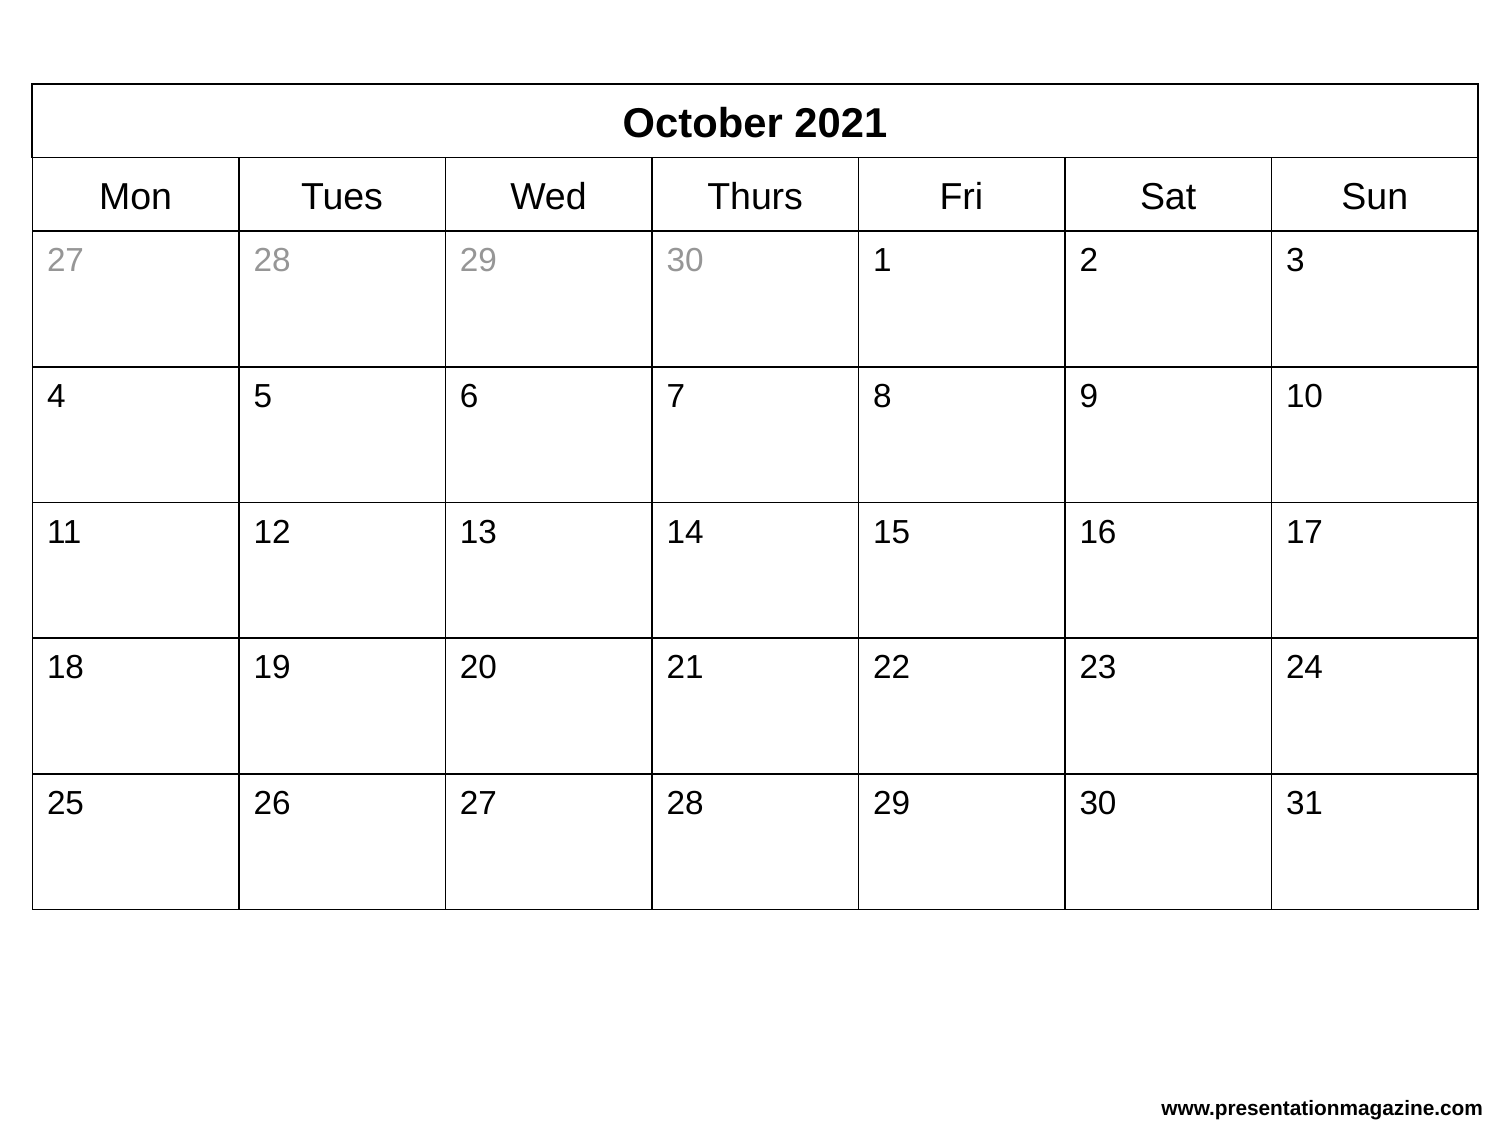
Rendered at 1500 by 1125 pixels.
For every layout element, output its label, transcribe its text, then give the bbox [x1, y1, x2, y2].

text_box 21 [652, 639, 859, 774]
text_box 6 [446, 366, 652, 503]
text_box 28 [652, 774, 859, 910]
text_box Fri [859, 158, 1065, 231]
text_box 28 [239, 231, 446, 366]
text_box 29 [446, 231, 652, 366]
text_box 26 [239, 774, 446, 910]
text_box Wed [446, 158, 652, 231]
text_box 23 [1065, 639, 1272, 774]
text_box 12 [239, 503, 446, 639]
text_box 1 [858, 231, 1064, 367]
text_box 4 [32, 366, 239, 503]
text_box 17 [1272, 503, 1478, 639]
text_box 11 [32, 503, 239, 639]
text_box 22 [859, 639, 1065, 774]
text_box 18 [32, 639, 239, 774]
text_box 2 [1064, 231, 1271, 367]
text_box 15 [859, 503, 1065, 639]
text_box 16 [1065, 503, 1272, 639]
text_box Tues [239, 158, 446, 231]
text_box 30 [1065, 774, 1272, 910]
text_box Mon [32, 158, 239, 231]
text_box 27 [446, 774, 652, 910]
text_box 27 [32, 231, 239, 366]
text_box 19 [239, 639, 446, 774]
text_box 30 [652, 231, 858, 366]
text_box 5 [239, 366, 446, 503]
text_box 24 [1272, 639, 1478, 774]
text_box 20 [446, 639, 652, 774]
text_box October 2021 [32, 83, 1478, 158]
text_box Sat [1065, 158, 1272, 231]
text_box 9 [1065, 367, 1272, 503]
text_box 14 [652, 503, 859, 639]
text_box 8 [859, 367, 1065, 503]
text_box 25 [32, 774, 239, 910]
text_box 3 [1271, 231, 1478, 367]
text_box Sun [1272, 158, 1478, 231]
text_box 13 [446, 503, 652, 639]
text_box 10 [1272, 367, 1478, 503]
text_box 29 [859, 774, 1065, 910]
text_box 7 [652, 366, 859, 503]
text_box 31 [1272, 774, 1478, 910]
text_box Thurs [652, 158, 859, 231]
